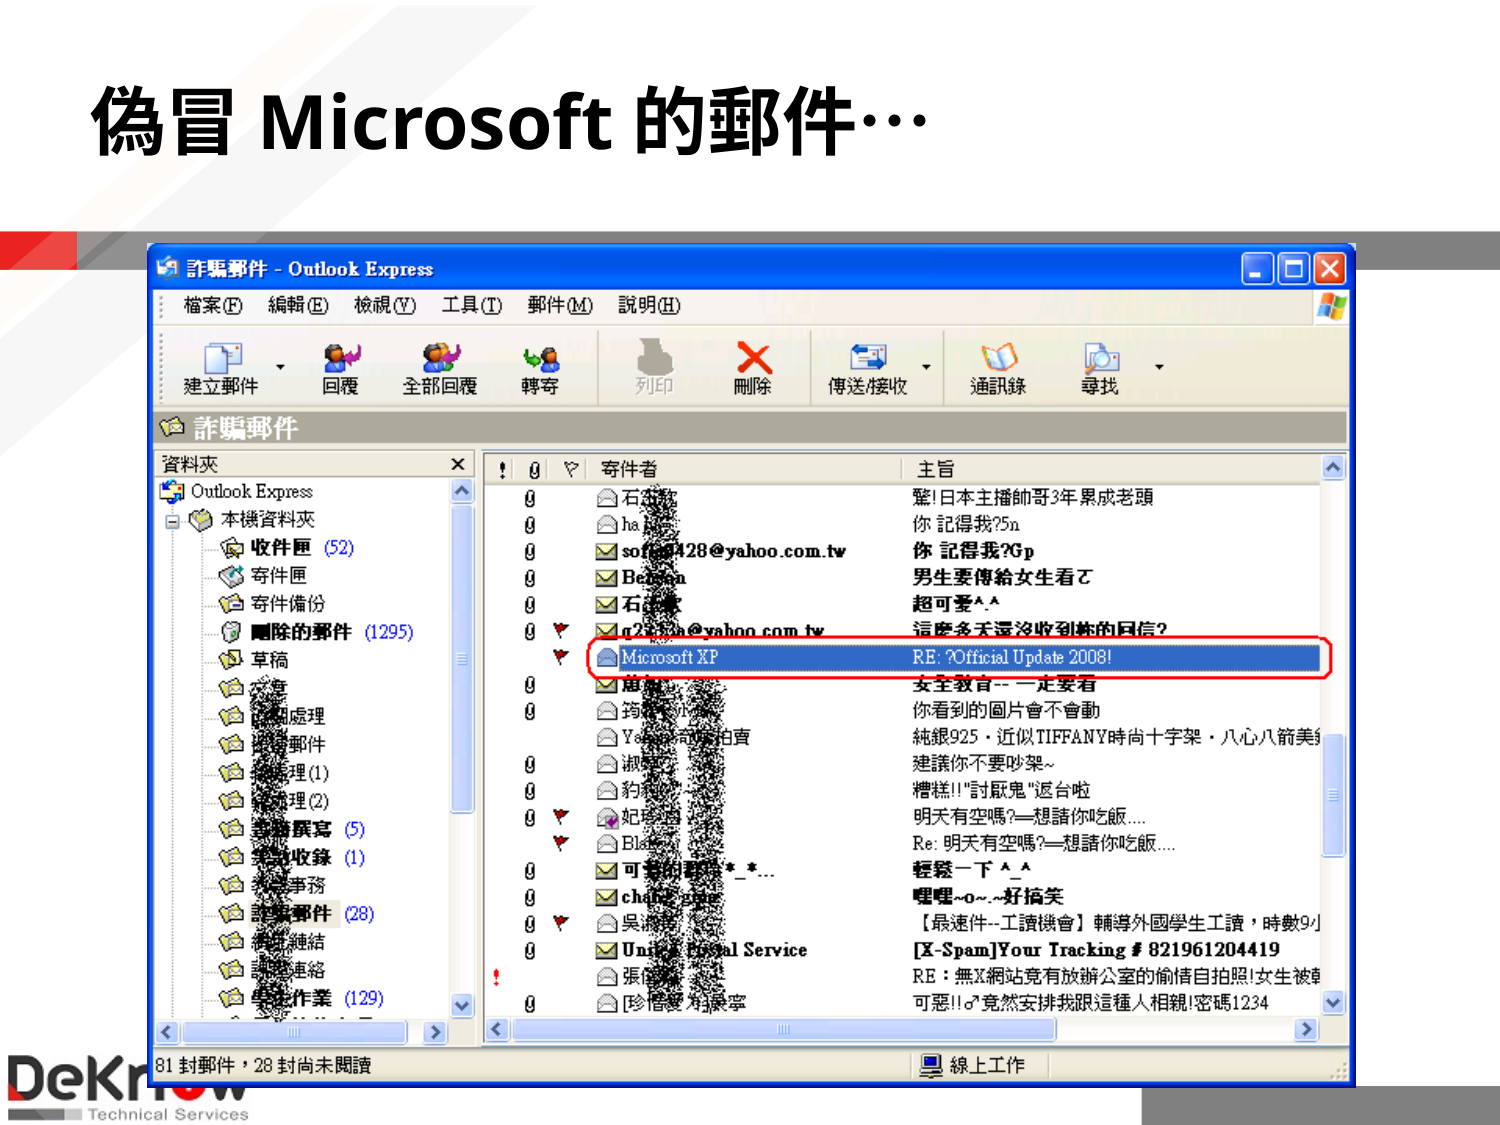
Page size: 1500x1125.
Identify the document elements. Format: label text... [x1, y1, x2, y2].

title 偽冒Microsoft的郵件… [75, 19, 1425, 220]
picture [7, 243, 1356, 1122]
